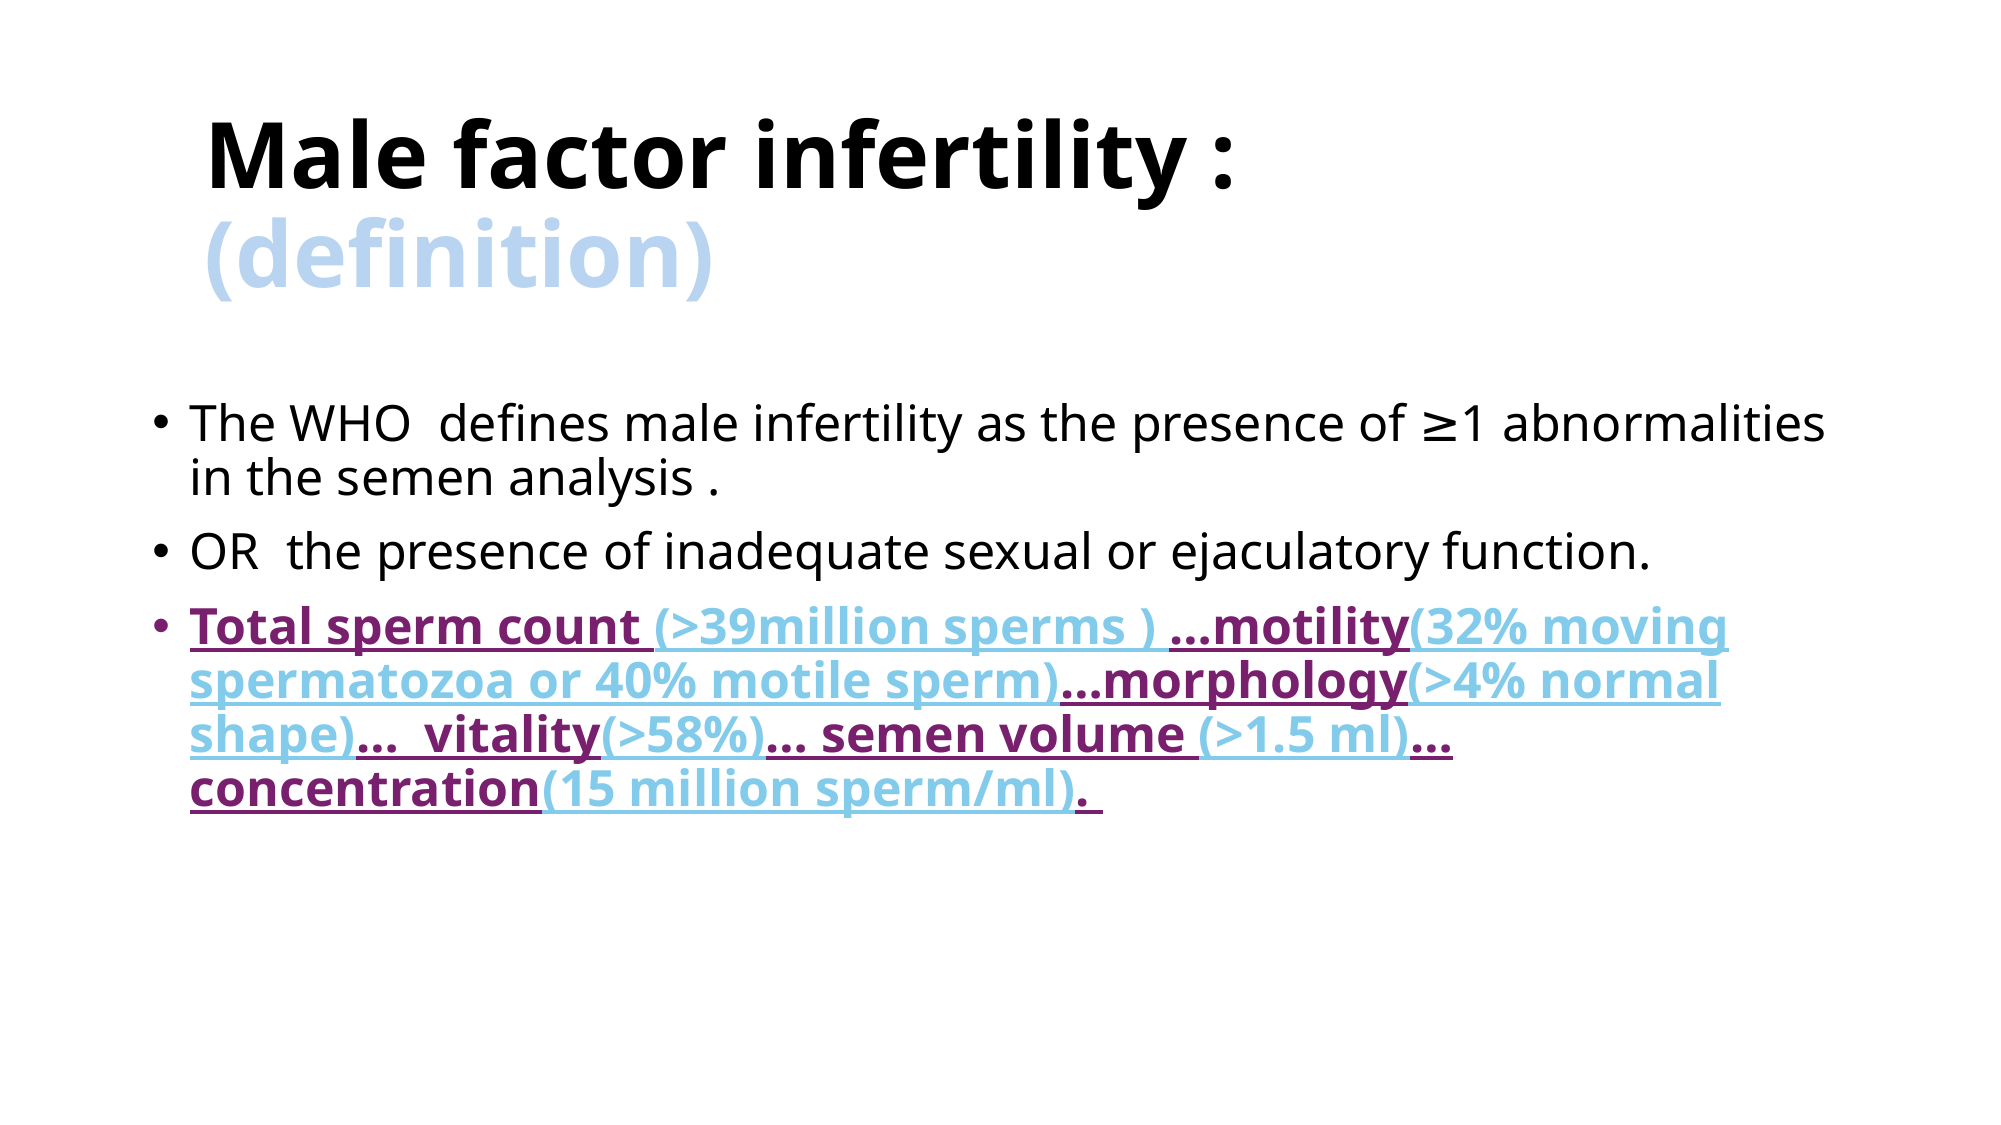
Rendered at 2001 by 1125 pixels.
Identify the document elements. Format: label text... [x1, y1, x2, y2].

list The WHO defines male infertility as the presence of ≥1 abnormalities in the semen analysis . OR the presence of inadequate sexual or ejaculatory function. Total sperm count (>39million sperms ) …motility(32% moving spermatozoa or 40% motile sperm)…morphology(>4% normal shape)… vitality(>58%)… semen volume (>1.5 ml)…concentration(15 million sperm/ml). [137, 299, 1863, 1014]
title Male factor infertility : (definition) [189, 99, 1278, 299]
